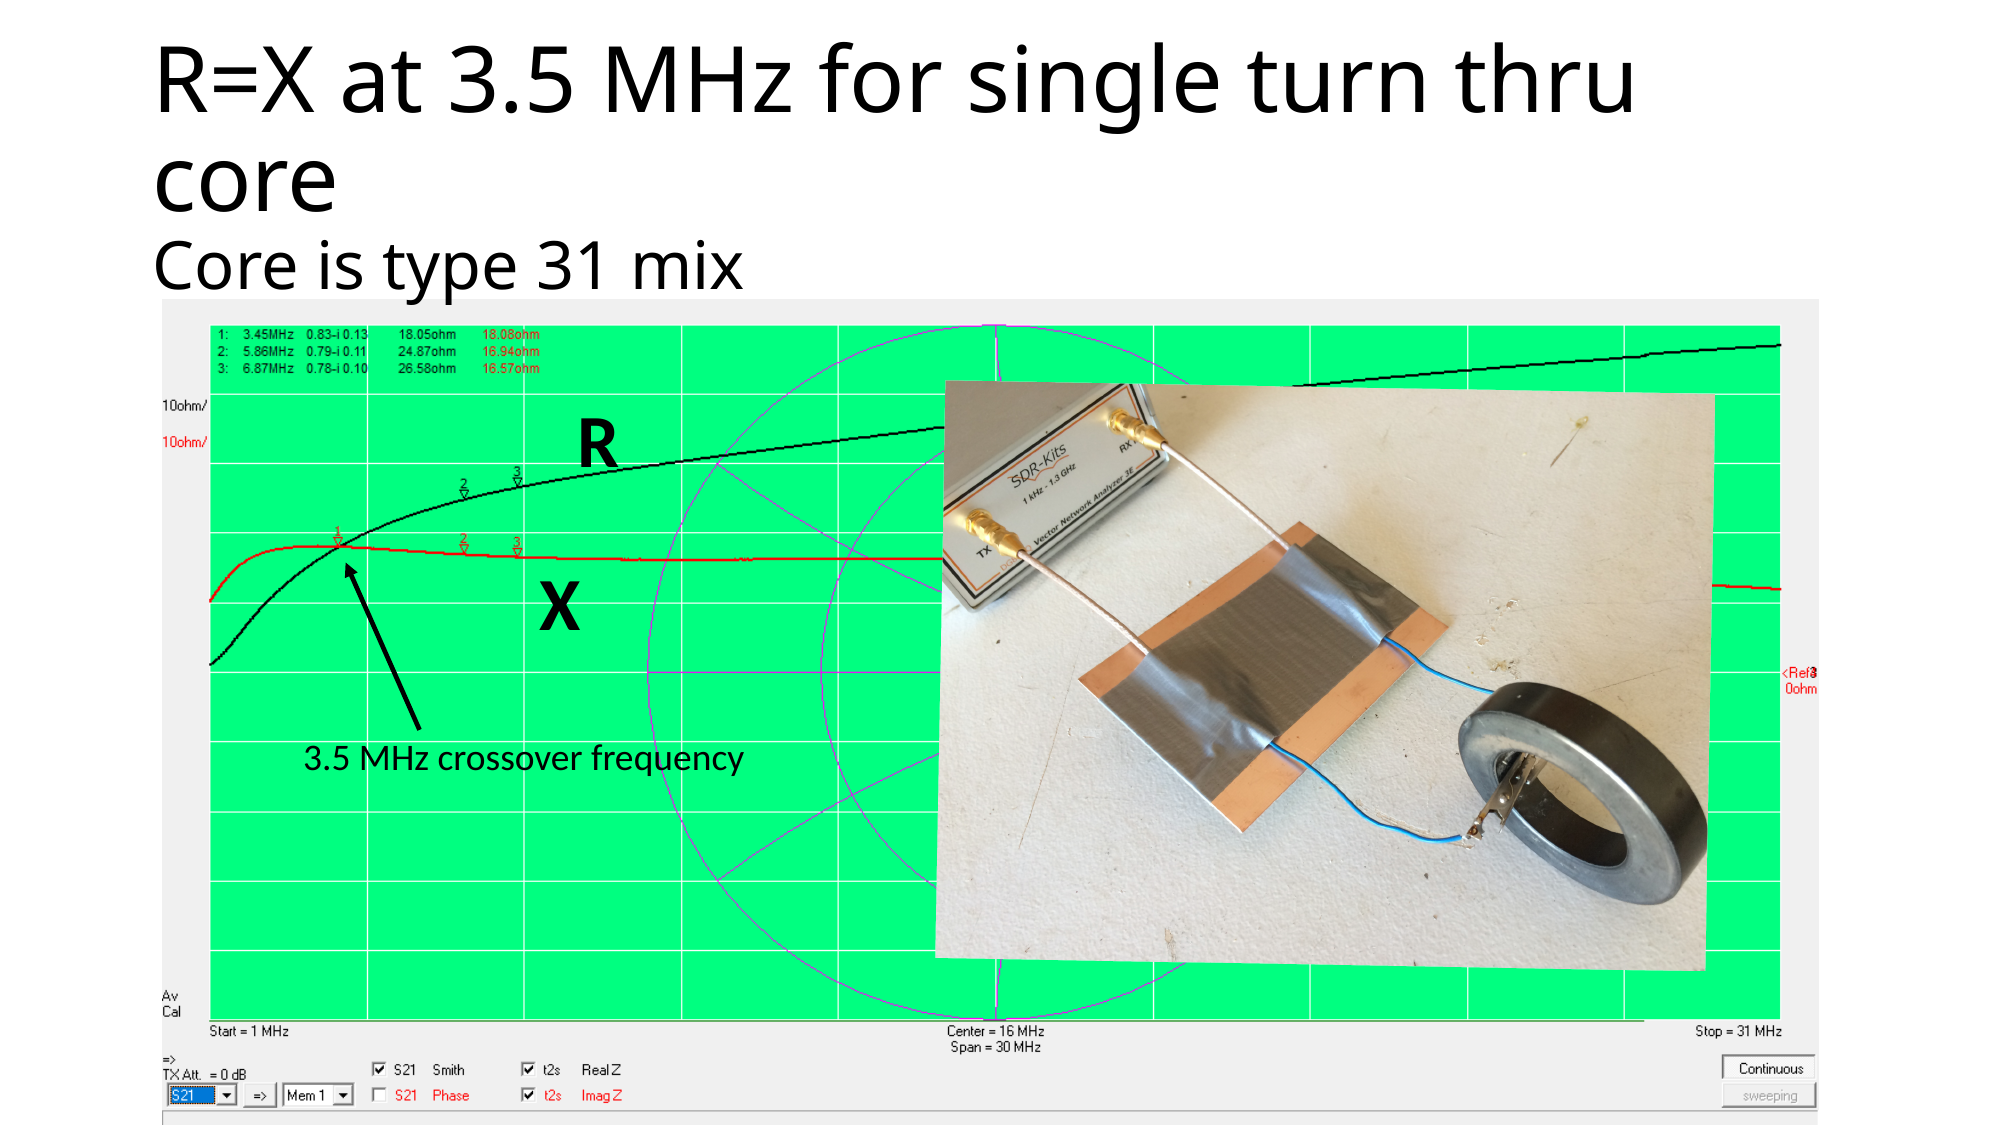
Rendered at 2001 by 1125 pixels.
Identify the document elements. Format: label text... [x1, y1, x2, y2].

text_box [345, 562, 420, 730]
title R=X at 3.5 MHz for single turn thru core Core is type 31 mix [137, 59, 1863, 278]
picture [162, 299, 1819, 1125]
